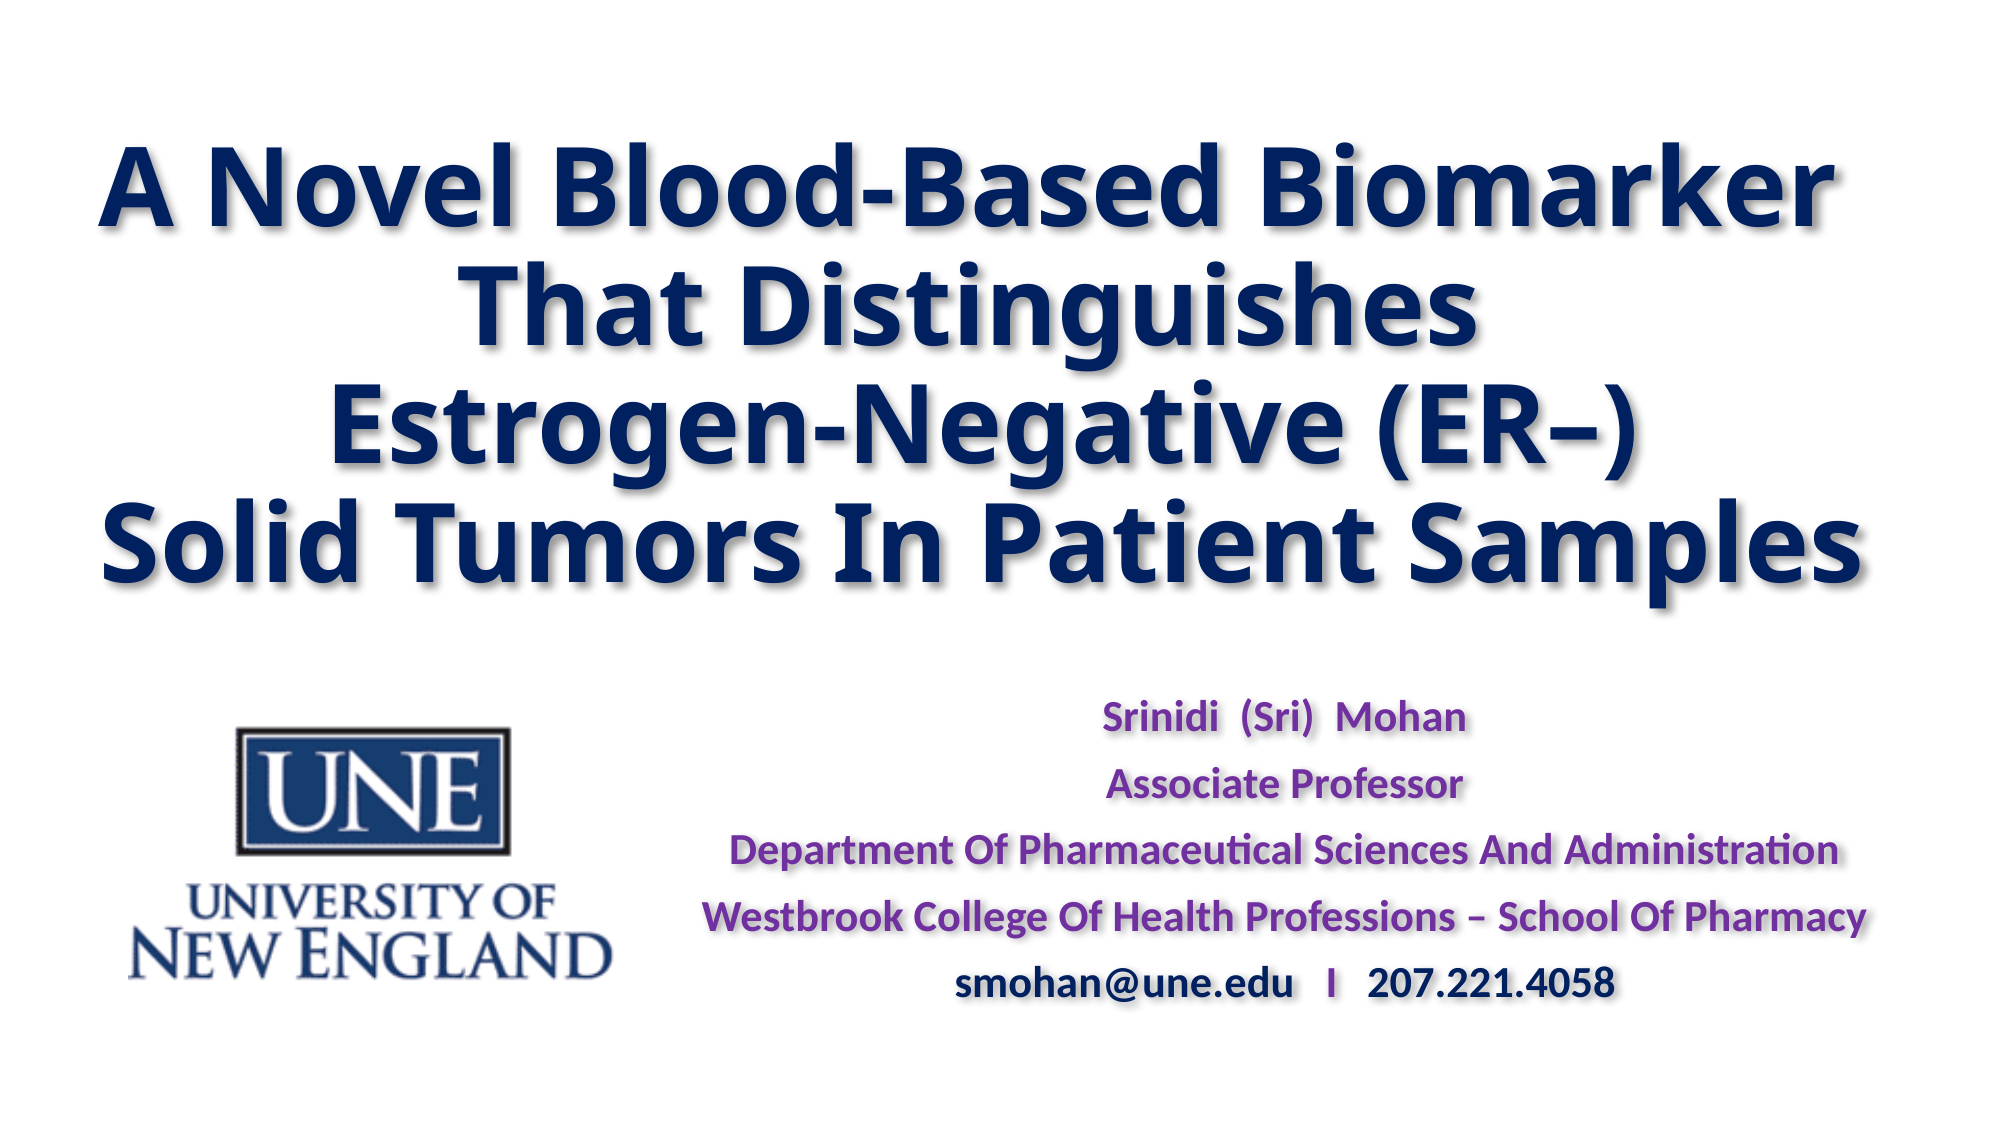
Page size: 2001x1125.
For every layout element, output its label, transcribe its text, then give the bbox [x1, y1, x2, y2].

subtitle Srinidi (Sri) Mohan Associate Professor Department Of Pharmaceutical Sciences And Administration Westbrook College Of Health Professions – School Of Pharmacy smohan@une.edu I 207.221.4058 [666, 685, 1905, 1020]
title A Novel Blood-Based Biomarker That Distinguishes Estrogen-Negative (ER–) Solid Tumors In Patient Samples [77, 105, 1888, 614]
picture [127, 723, 616, 997]
